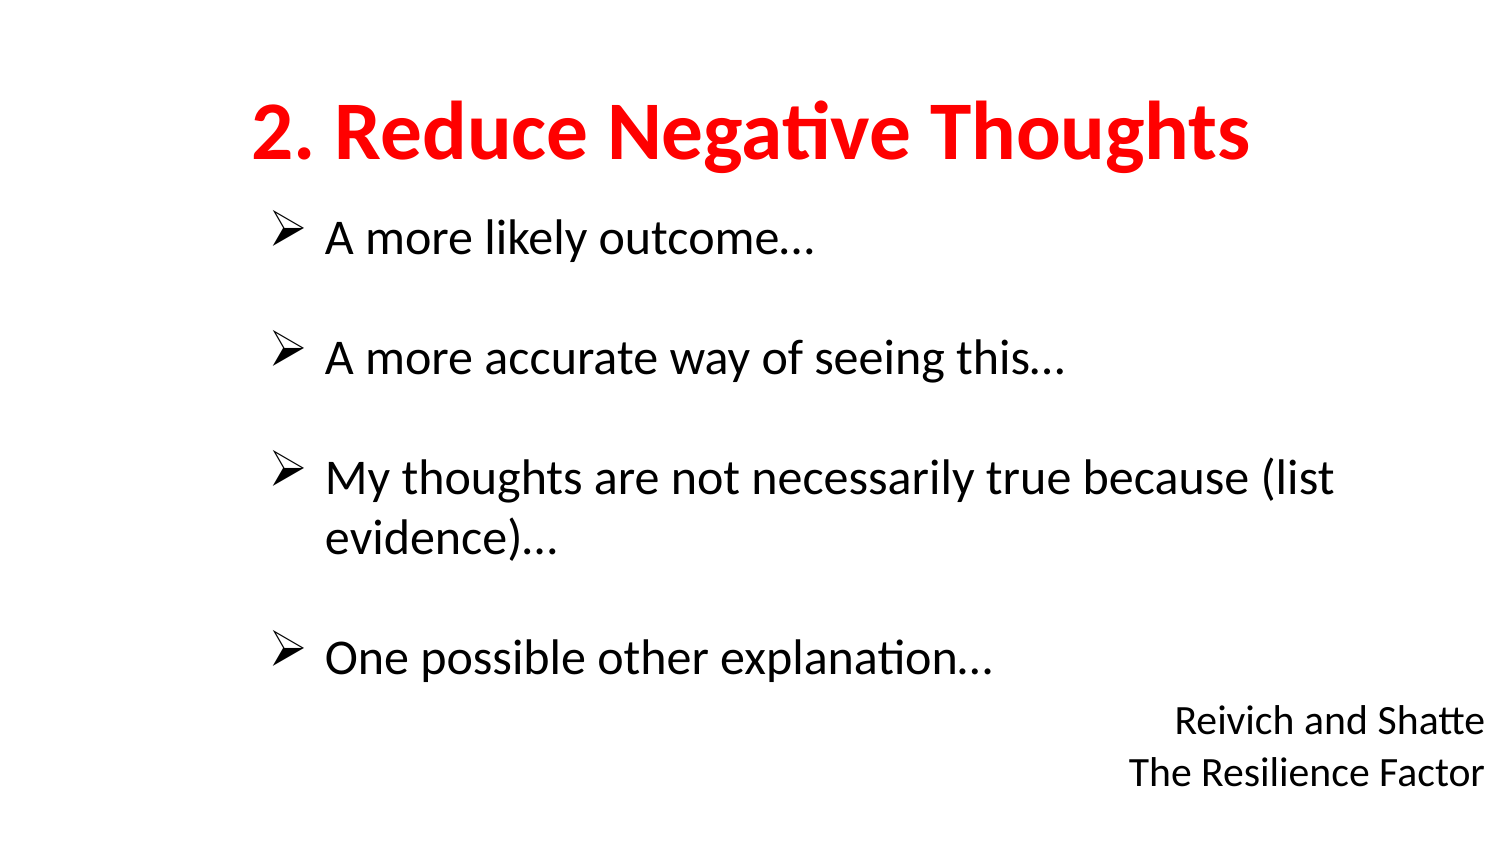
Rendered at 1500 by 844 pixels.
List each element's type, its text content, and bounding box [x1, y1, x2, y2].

title 2. Reduce Negative Thoughts [76, 55, 1427, 197]
text_box A more likely outcome… A more accurate way of seeing this… My thoughts are not necessarily true because (list evidence)… One possible other explanation… Reivich and Shatte The Resilience Factor [253, 197, 1500, 844]
